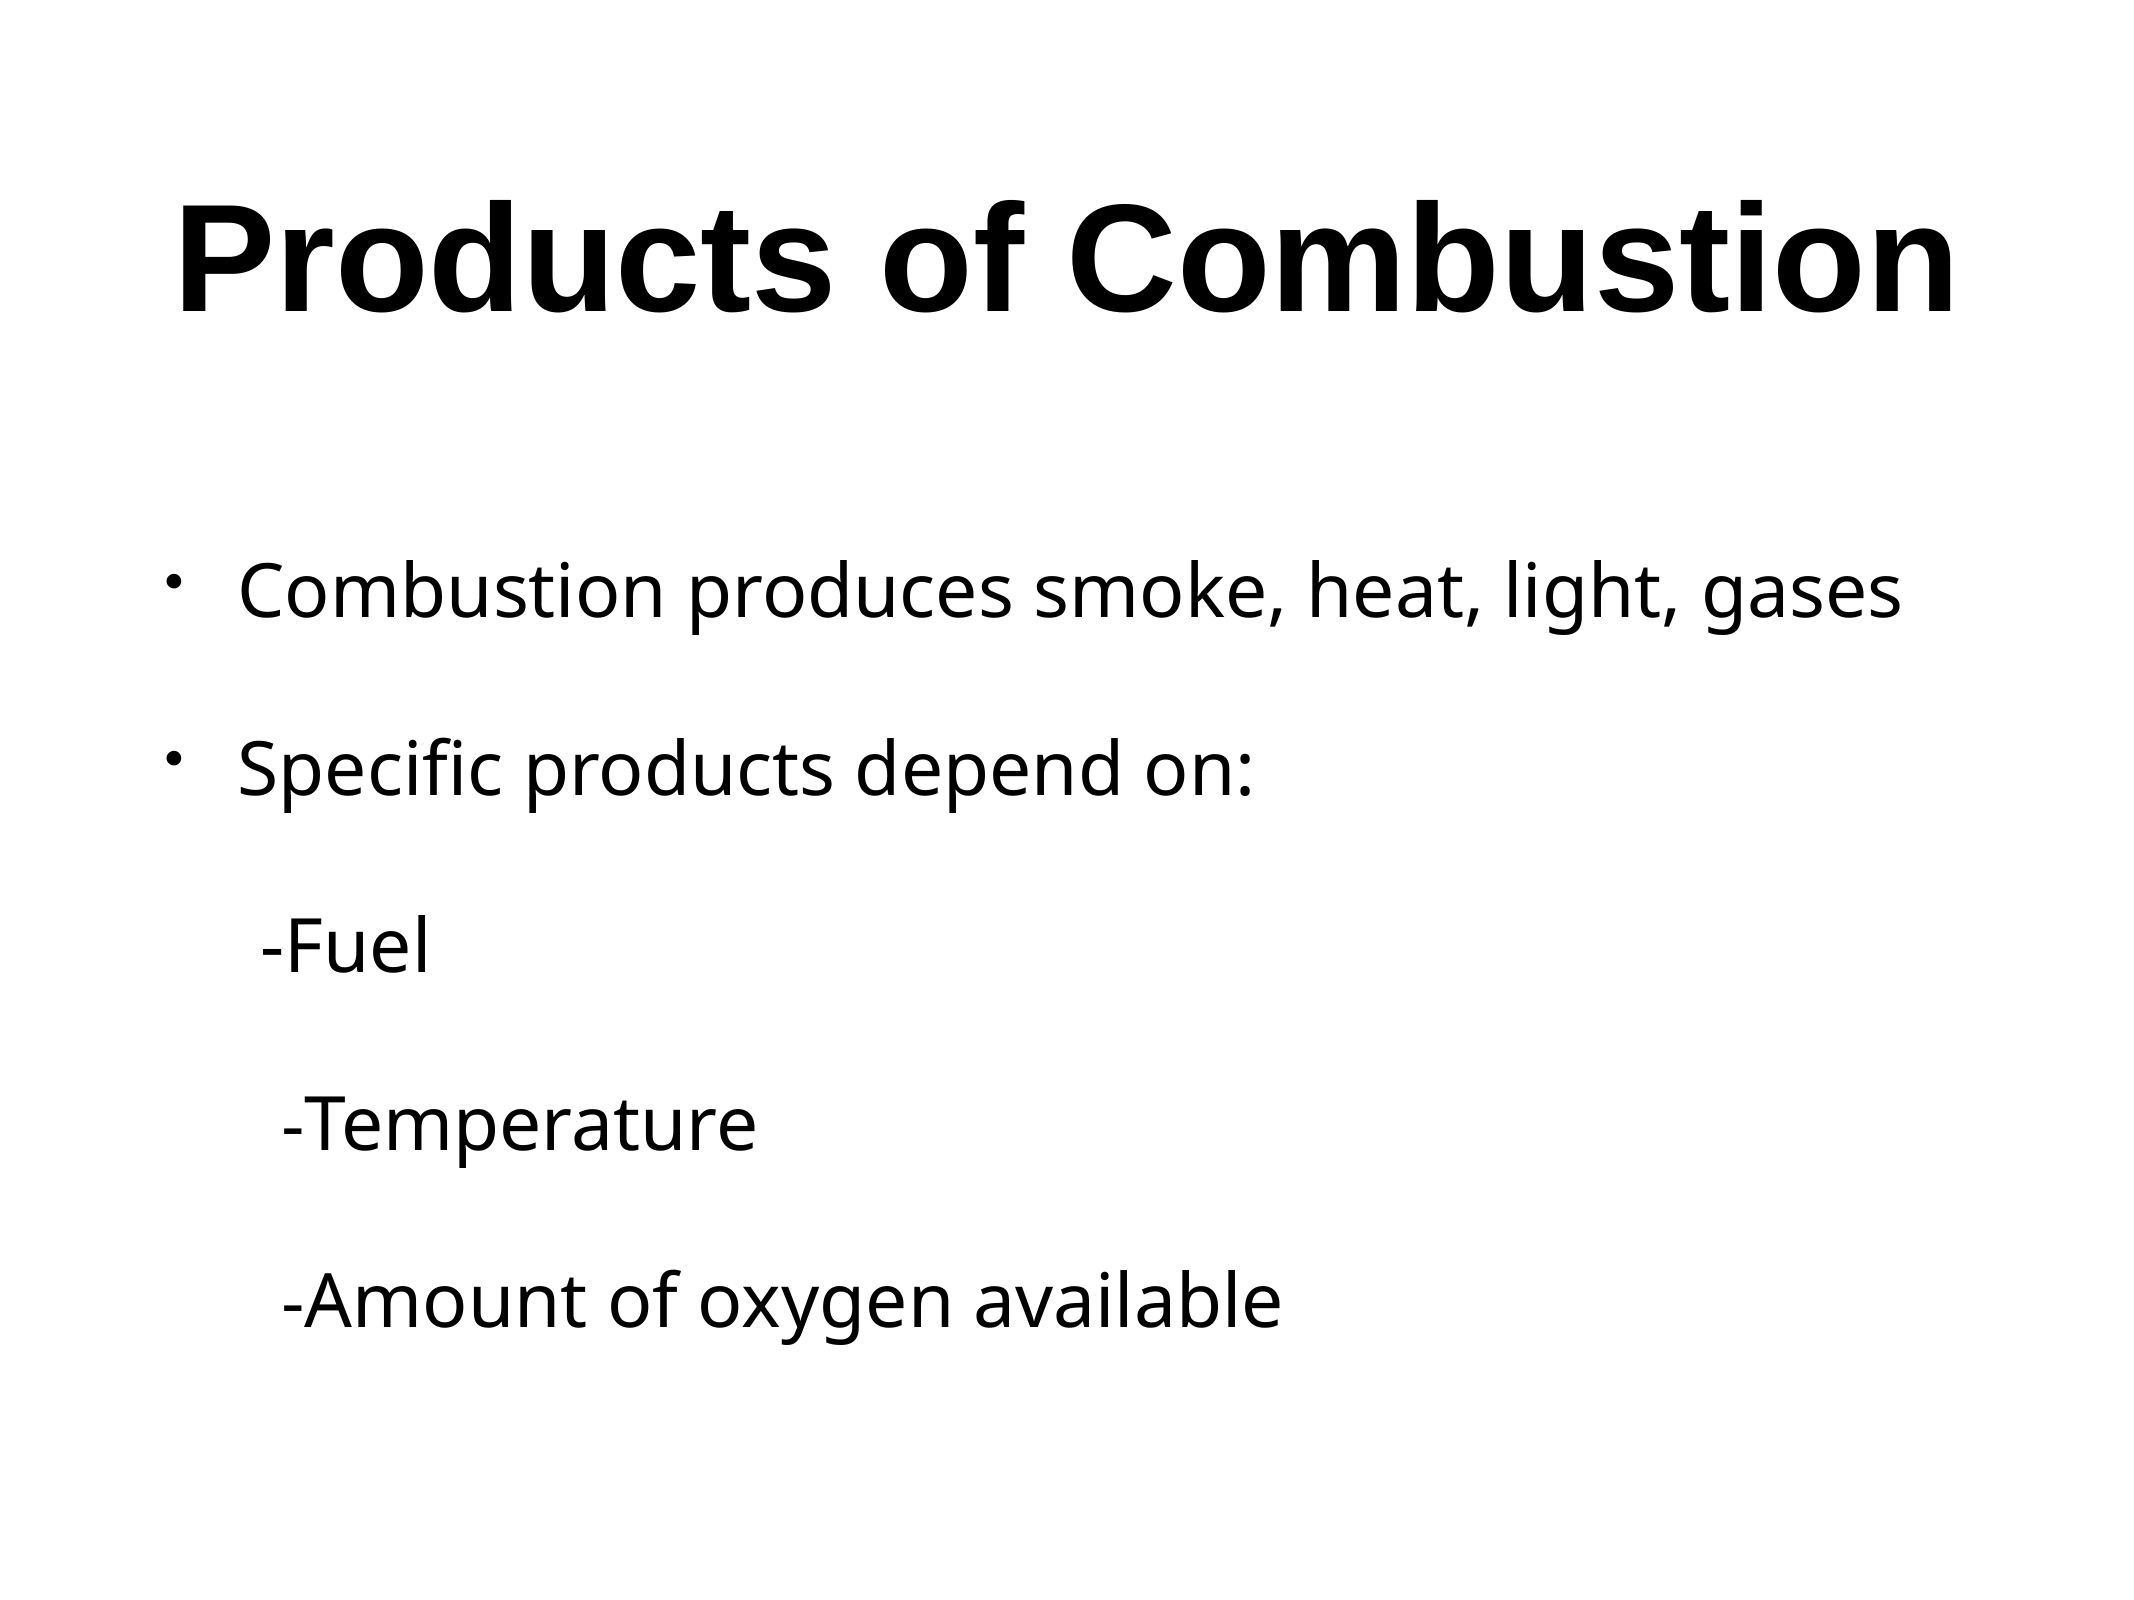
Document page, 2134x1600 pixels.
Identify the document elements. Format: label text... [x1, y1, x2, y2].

title Products of Combustion [155, 72, 1978, 426]
list Combustion produces smoke, heat, light, gases Specific products depend on: -Fuel -Temperature -Amount of oxygen available [155, 426, 1978, 1459]
